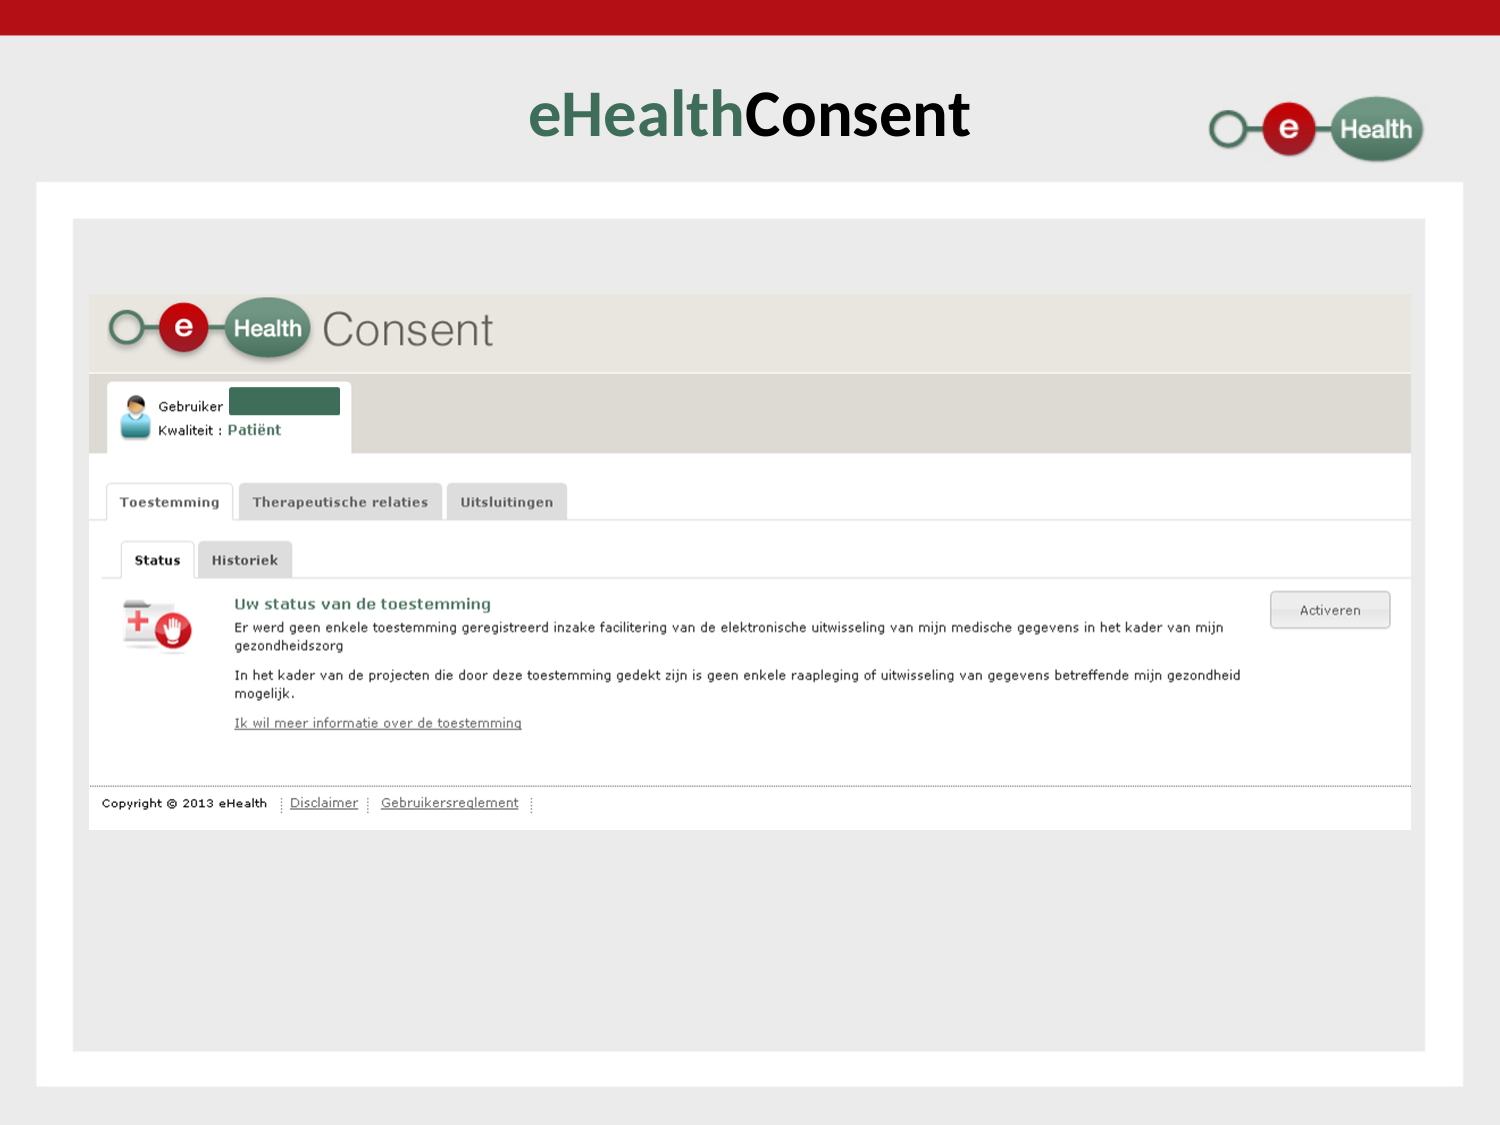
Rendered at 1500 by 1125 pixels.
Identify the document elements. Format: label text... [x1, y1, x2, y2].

title eHealthConsent [0, 42, 1500, 173]
picture [0, 173, 1500, 1125]
picture [0, 0, 1500, 42]
